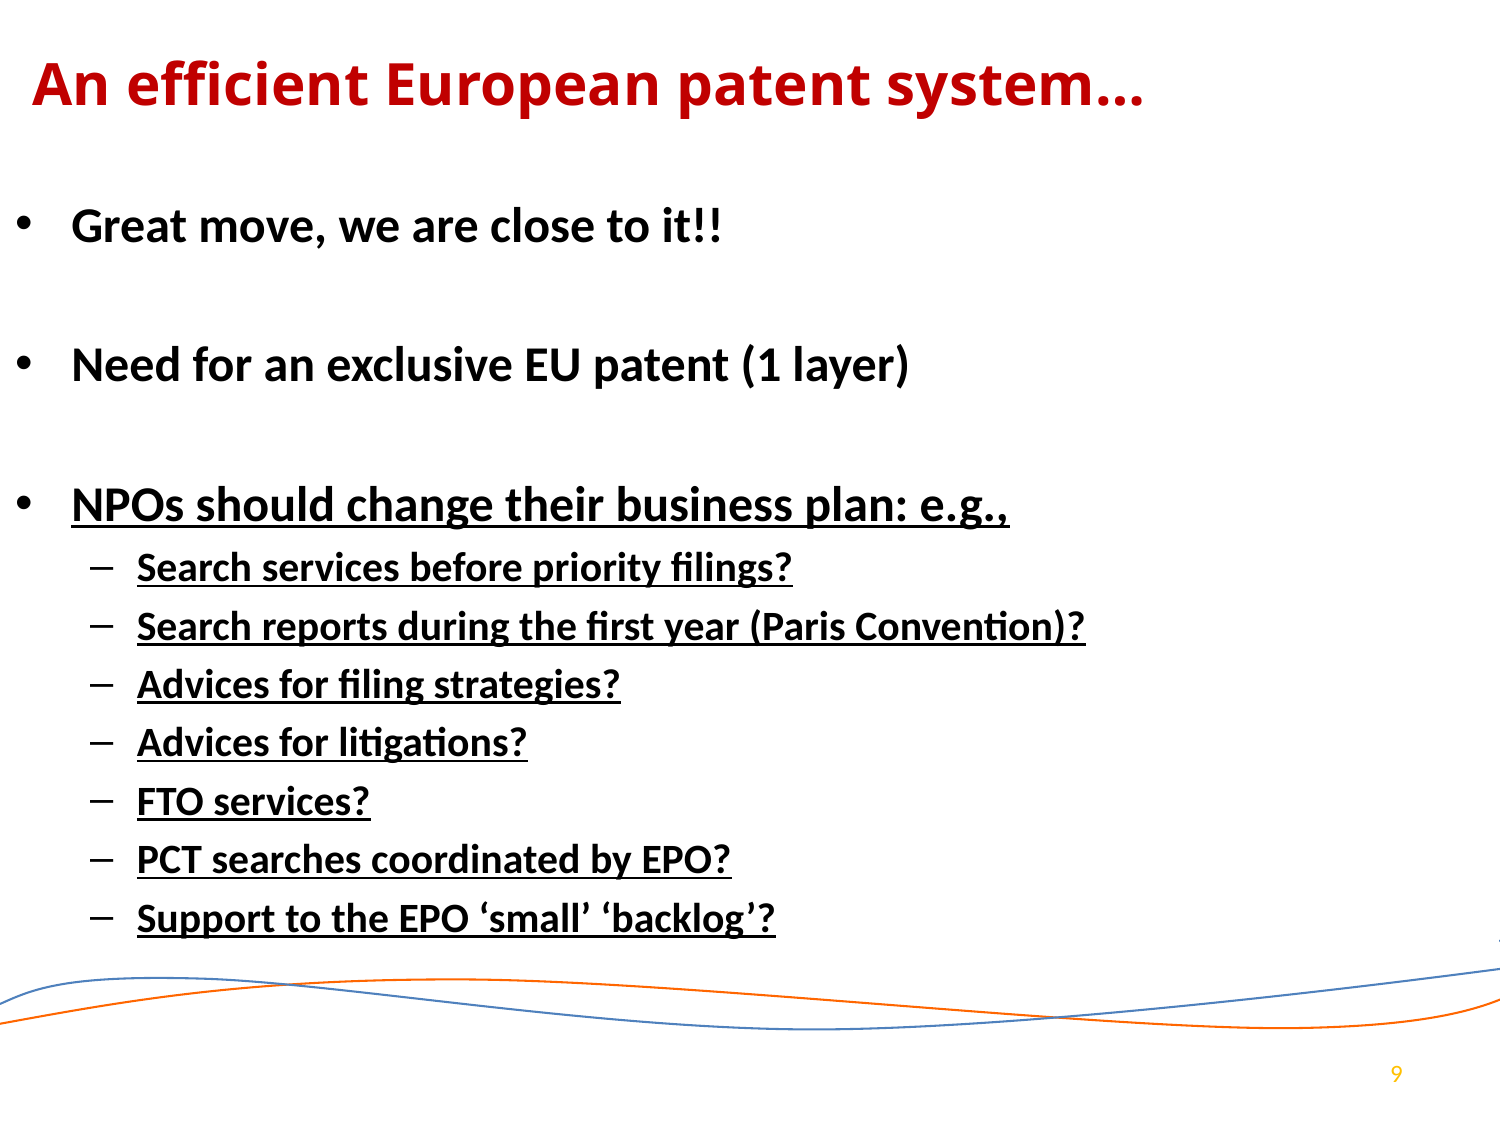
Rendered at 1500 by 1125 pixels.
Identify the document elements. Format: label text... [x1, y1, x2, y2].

slide_number 9 [1067, 1042, 1418, 1103]
title An efficient European patent system… [17, 0, 1500, 165]
list Great move, we are close to it!! Need for an exclusive EU patent (1 layer) NPOs should change their business plan: e.g., Search services before priority filings? Search reports during the first year (Paris Convention)? Advices for filing strategies? Advices for litigations? FTO services? PCT searches coordinated by EPO? Support to the EPO ‘small’ ‘backlog’? [0, 184, 1500, 988]
